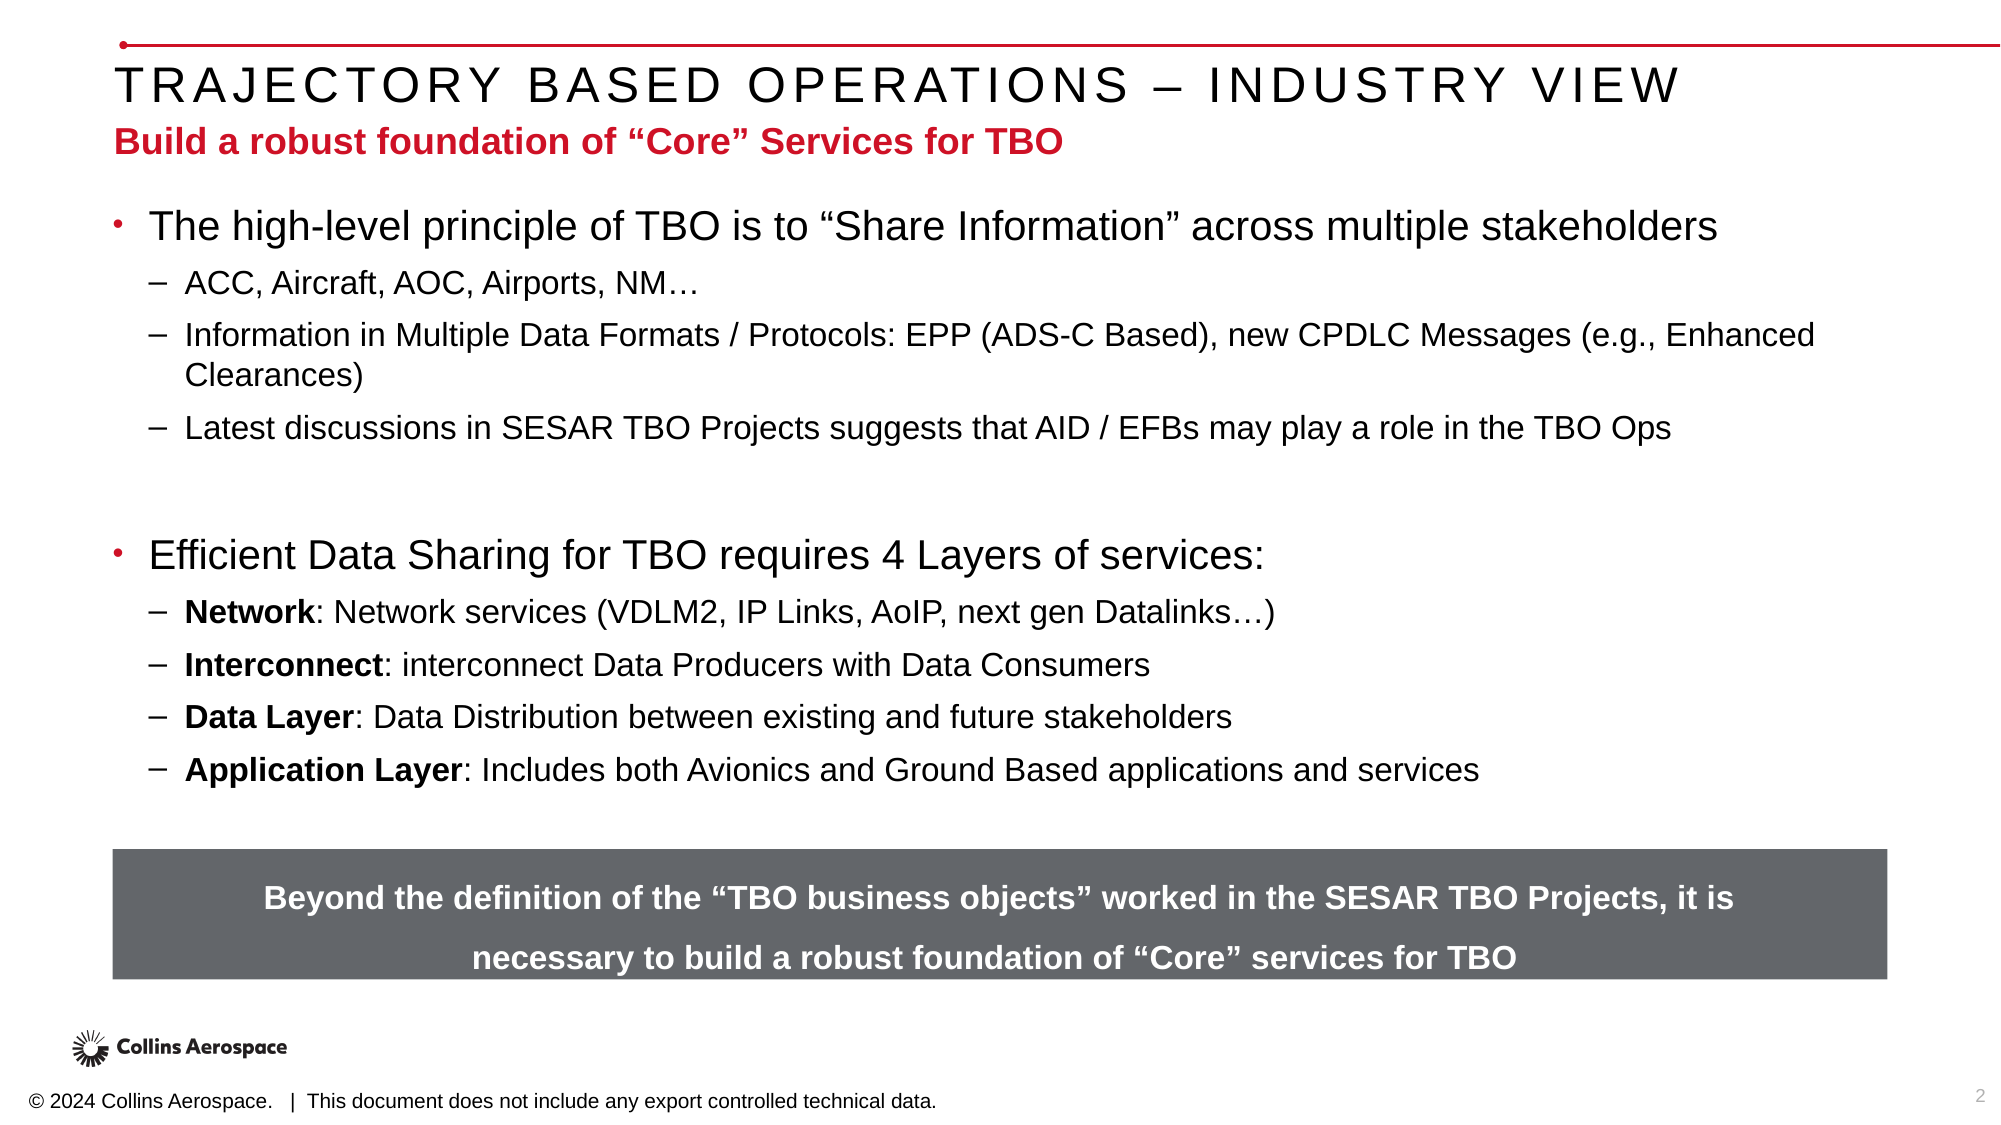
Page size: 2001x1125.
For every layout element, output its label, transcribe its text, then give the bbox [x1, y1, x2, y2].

list Beyond the definition of the “TBO business objects” worked in the SESAR TBO Projects, it is necessary to build a robust foundation of “Core” services for TBO [112, 849, 1888, 980]
title Trajectory Based Operations – Industry View [114, 64, 1888, 129]
picture [72, 1030, 287, 1067]
list The high-level principle of TBO is to “Share Information” across multiple stakeholders ACC, Aircraft, AOC, Airports, NM… Information in Multiple Data Formats / Protocols: EPP (ADS-C Based), new CPDLC Messages (e.g., Enhanced Clearances) Latest discussions in SESAR TBO Projects suggests that AID / EFBs may play a role in the TBO Ops Efficient Data Sharing for TBO requires 4 Layers of services: Network: Network services (VDLM2, IP Links, AoIP, next gen Datalinks…) Interconnect: interconnect Data Producers with Data Consumers Data Layer: Data Distribution between existing and future stakeholders Application Layer: Includes both Avionics and Ground Based applications and services [112, 198, 1965, 820]
footer © 2024 Collins Aerospace. | This document does not include any export controlled technical data. [13, 1080, 1667, 1125]
list Build a robust foundation of “Core” Services for TBO [114, 122, 1889, 179]
slide_number 2 [1898, 1065, 1986, 1125]
